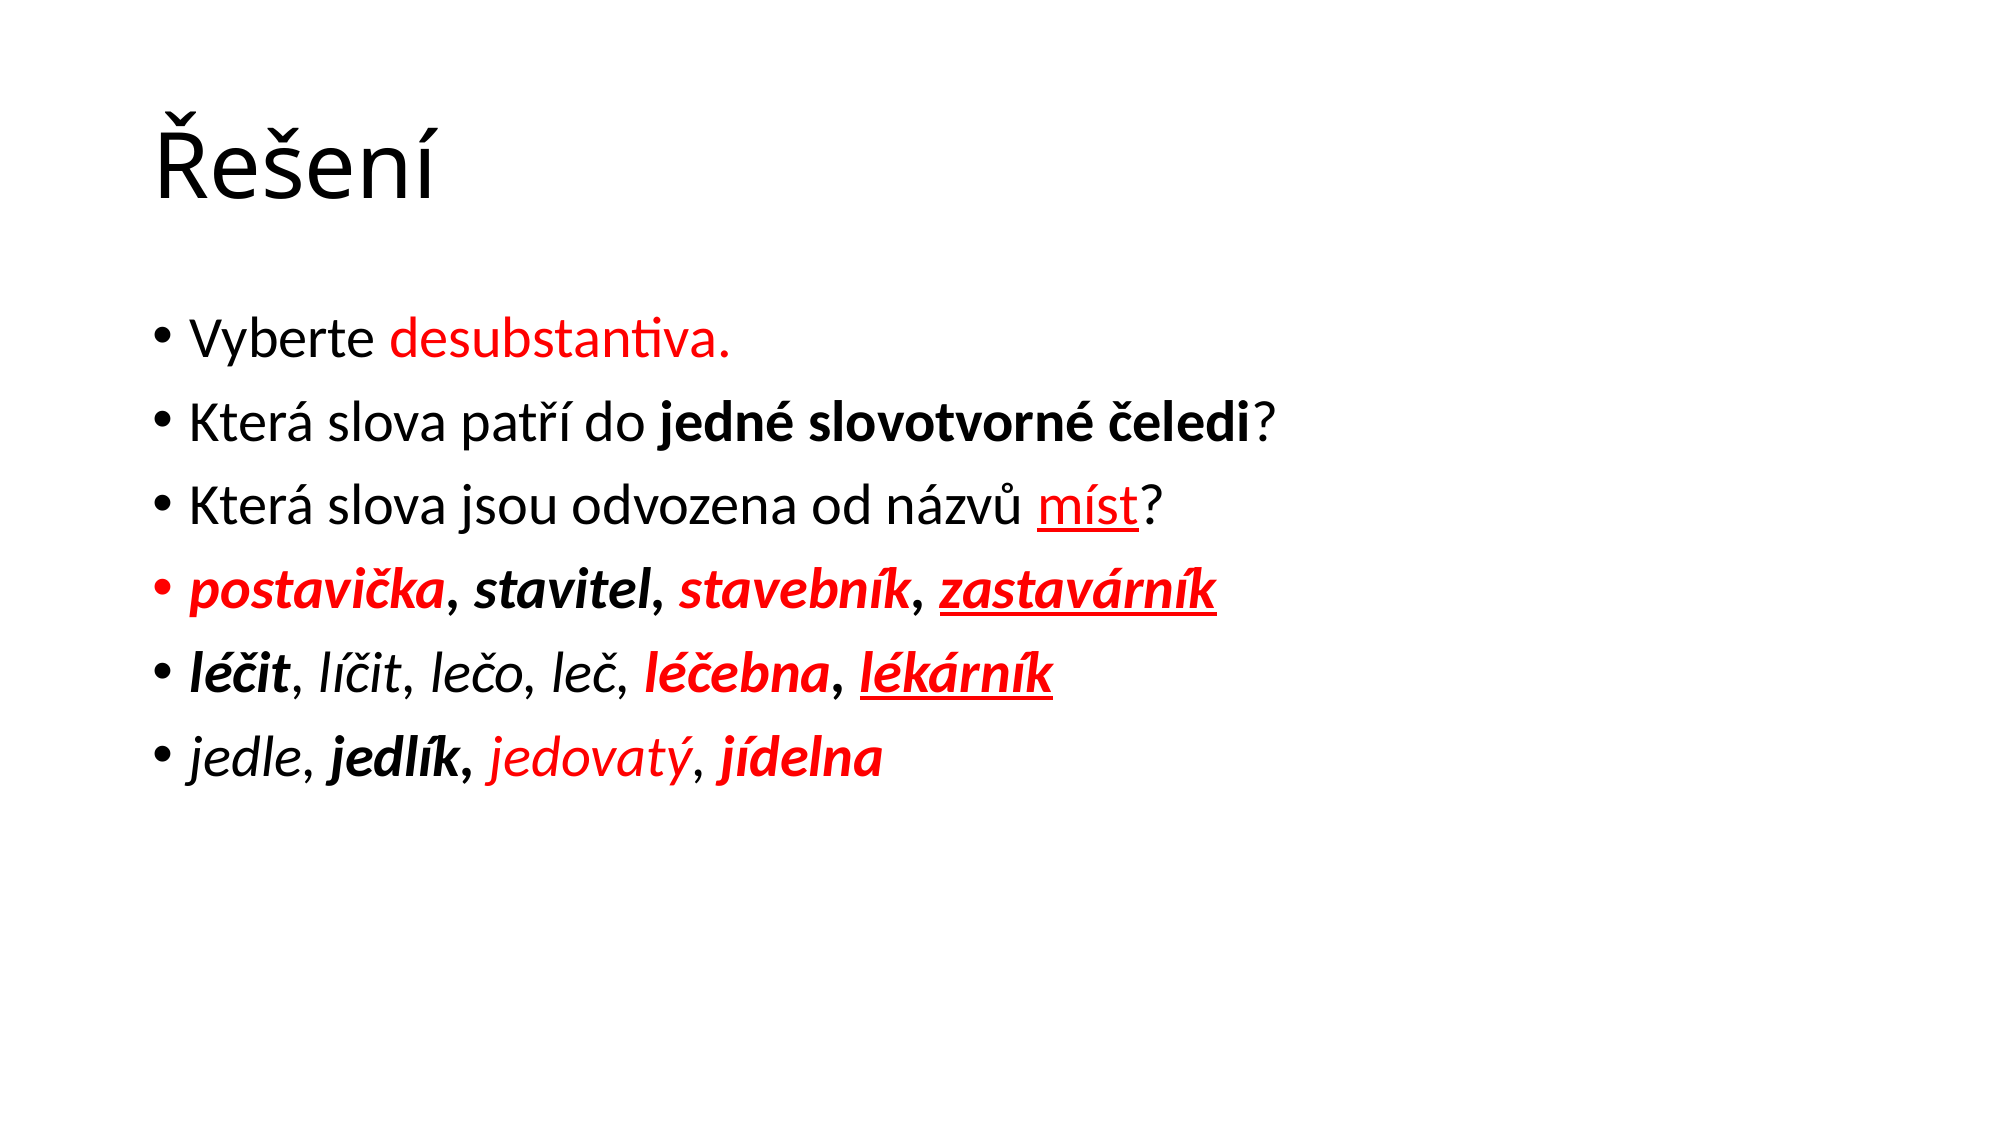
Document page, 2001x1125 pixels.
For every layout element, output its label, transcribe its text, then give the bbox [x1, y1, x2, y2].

list Vyberte desubstantiva. Která slova patří do jedné slovotvorné čeledi? Která slova jsou odvozena od názvů míst? postavička, stavitel, stavebník, zastavárník léčit, líčit, lečo, leč, léčebna, lékárník jedle, jedlík, jedovatý, jídelna [137, 299, 1863, 1014]
title Řešení [137, 59, 1863, 278]
